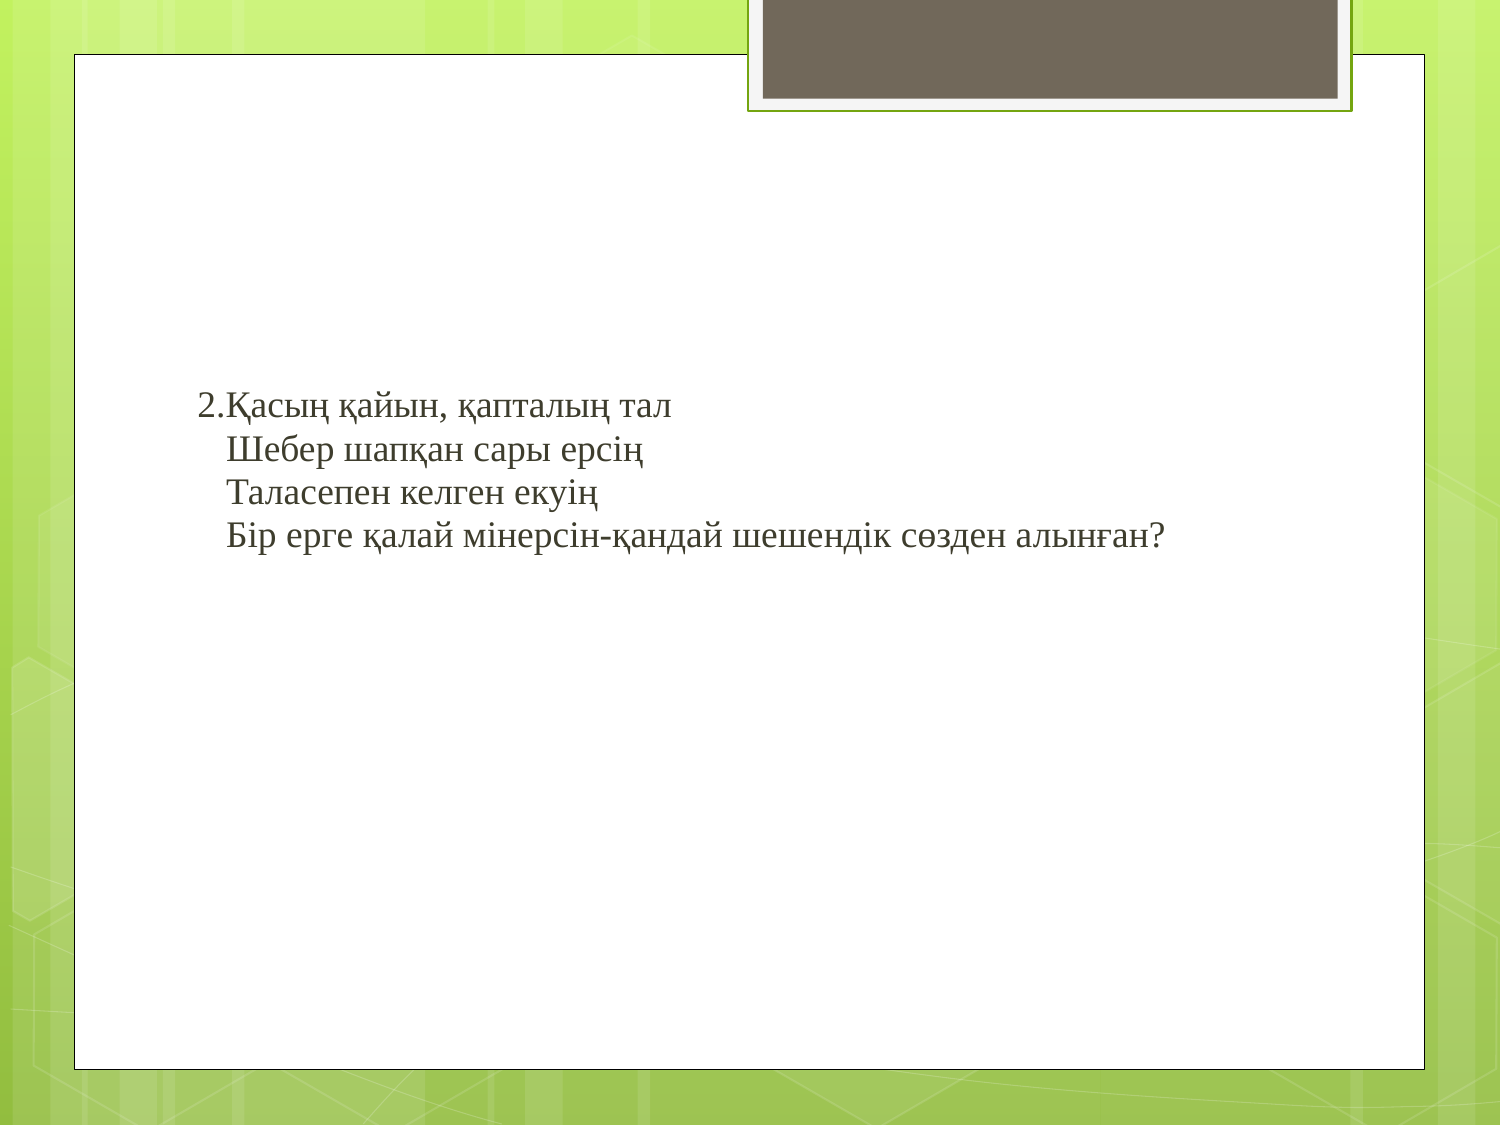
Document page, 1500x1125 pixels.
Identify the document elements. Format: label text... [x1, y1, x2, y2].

list 2.Қасың қайын, қапталың тал Шебер шапқан сары ерсің Таласепен келген екуің Бір ерге қалай мінерсін-қандай шешендік сөзден алынған? [170, 380, 1284, 957]
